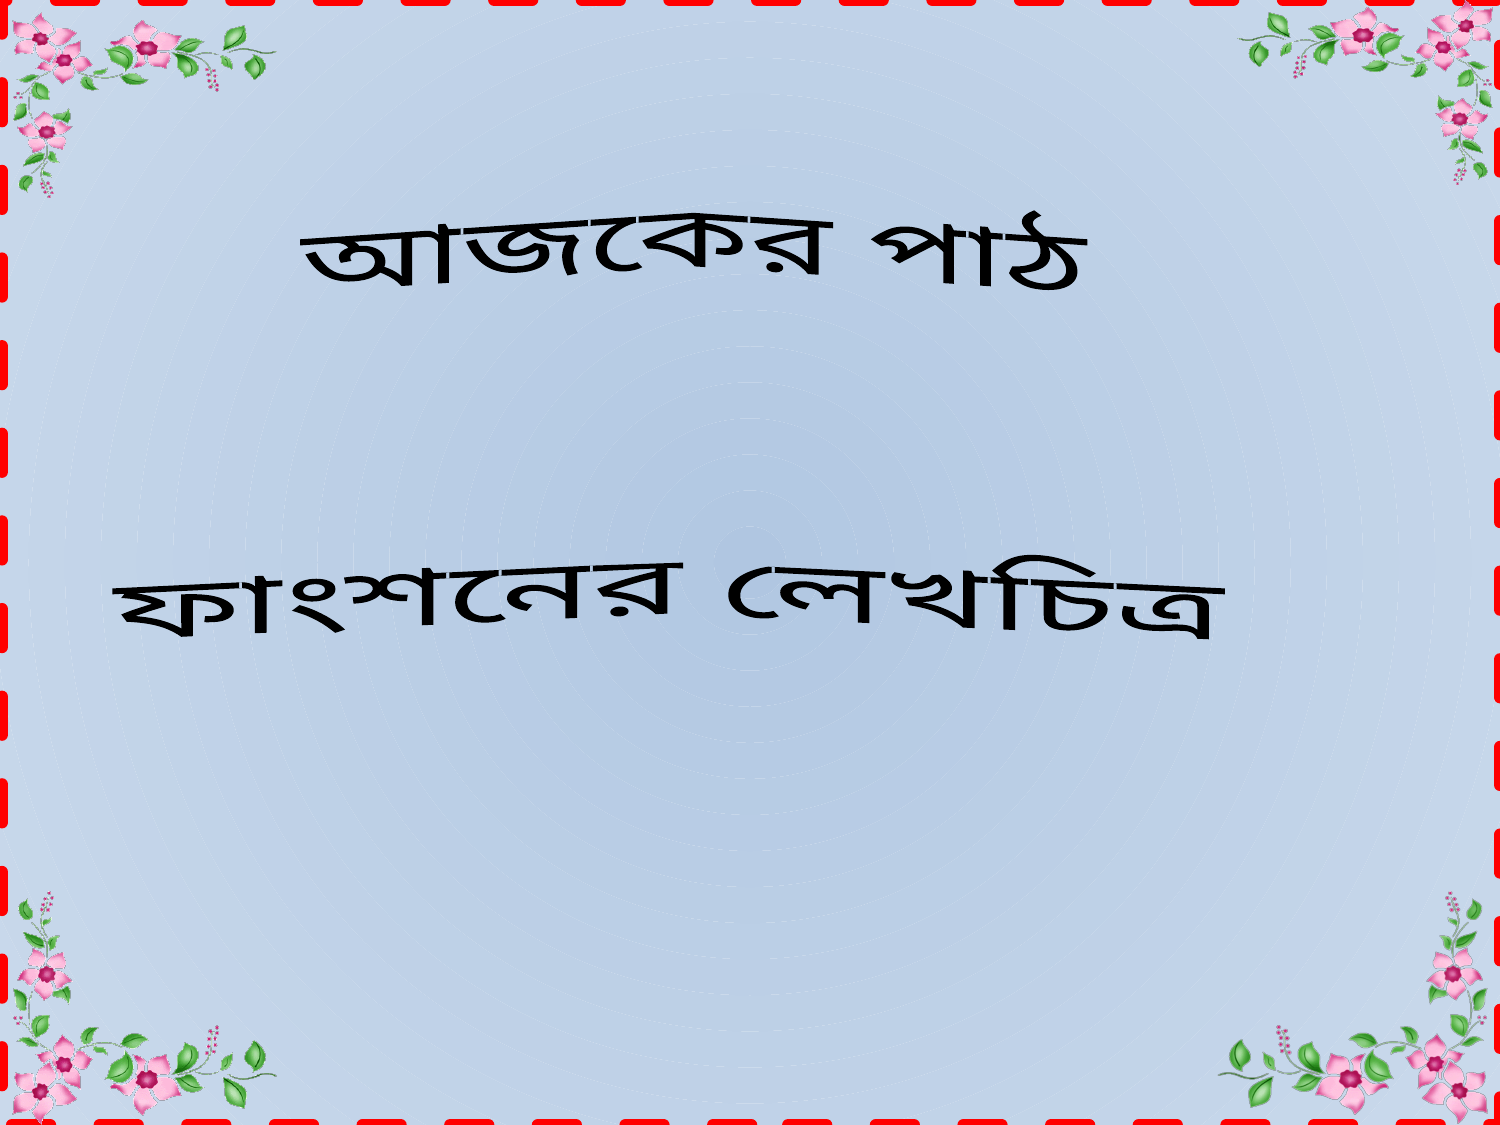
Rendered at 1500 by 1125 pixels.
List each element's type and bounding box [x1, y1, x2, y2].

picture [1237, 0, 1493, 185]
picture [12, 12, 277, 198]
picture [1218, 892, 1487, 1124]
picture [12, 891, 277, 1125]
